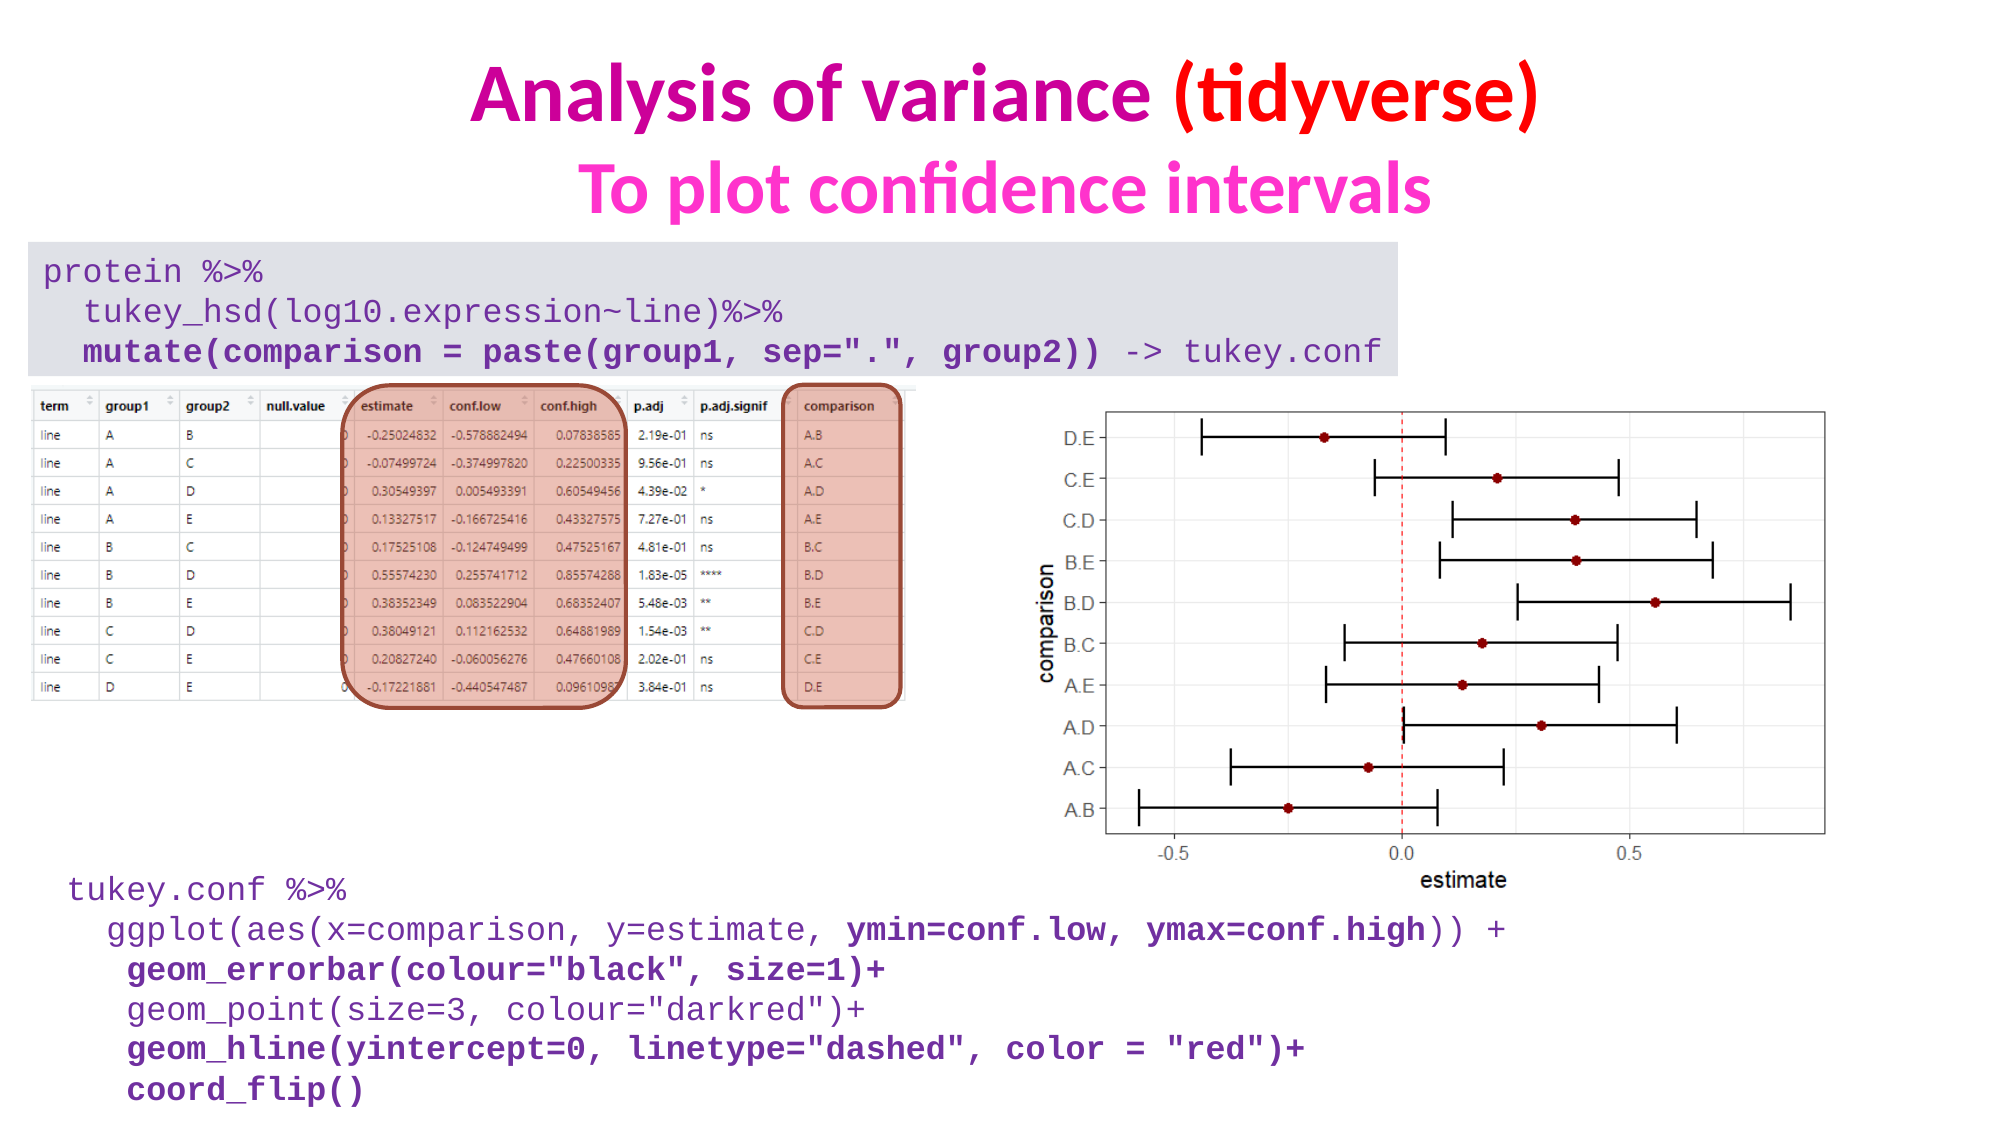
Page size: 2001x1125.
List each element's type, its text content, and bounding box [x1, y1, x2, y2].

picture [31, 385, 916, 709]
text_box Analysis of variance (tidyverse) To plot confidence intervals [303, 30, 1709, 220]
text_box protein %>% tukey_hsd(log10.expression~line)%>% mutate(comparison = paste(group1, sep=".", group2)) -> tukey.conf [28, 241, 1398, 377]
picture [1023, 401, 1836, 903]
text_box tukey.conf %>% ggplot(aes(x=comparison, y=estimate, ymin=conf.low, ymax=conf.high)) + geom_errorbar(colour="black", size=1)+ geom_point(size=3, colour="darkred")+ geom_hline(yintercept=0, linetype="dashed", color = "red")+ coord_flip() [51, 859, 1522, 1114]
